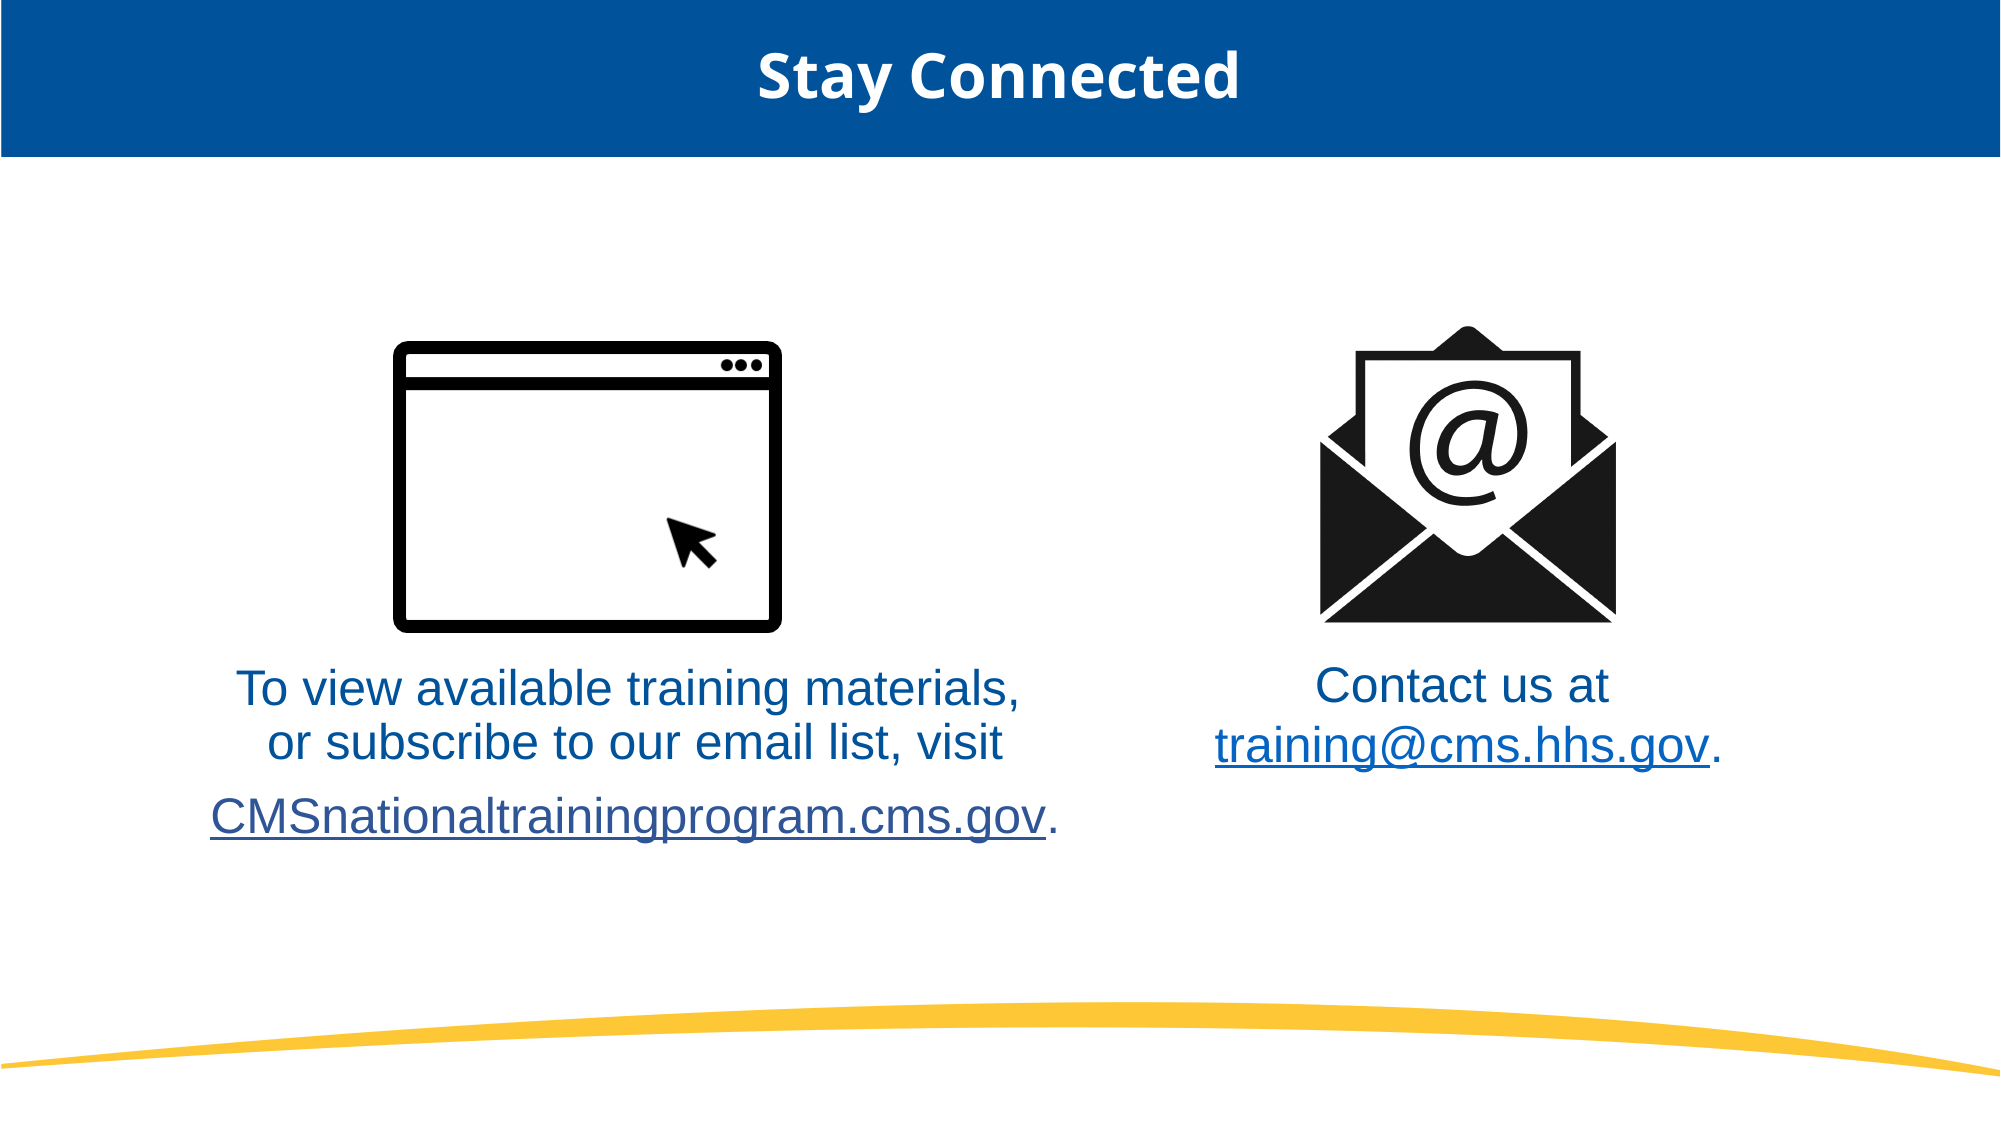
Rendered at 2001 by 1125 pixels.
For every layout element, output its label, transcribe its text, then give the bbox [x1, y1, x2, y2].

picture [0, 0, 2001, 1125]
text_box Contact us at training@cms.hhs.gov. [1198, 645, 1740, 840]
title Stay Connected [0, 0, 2000, 157]
text_box To view available training materials, or subscribe to our email list, visit CMSnationaltrainingprogram.cms.gov. [193, 654, 1078, 982]
